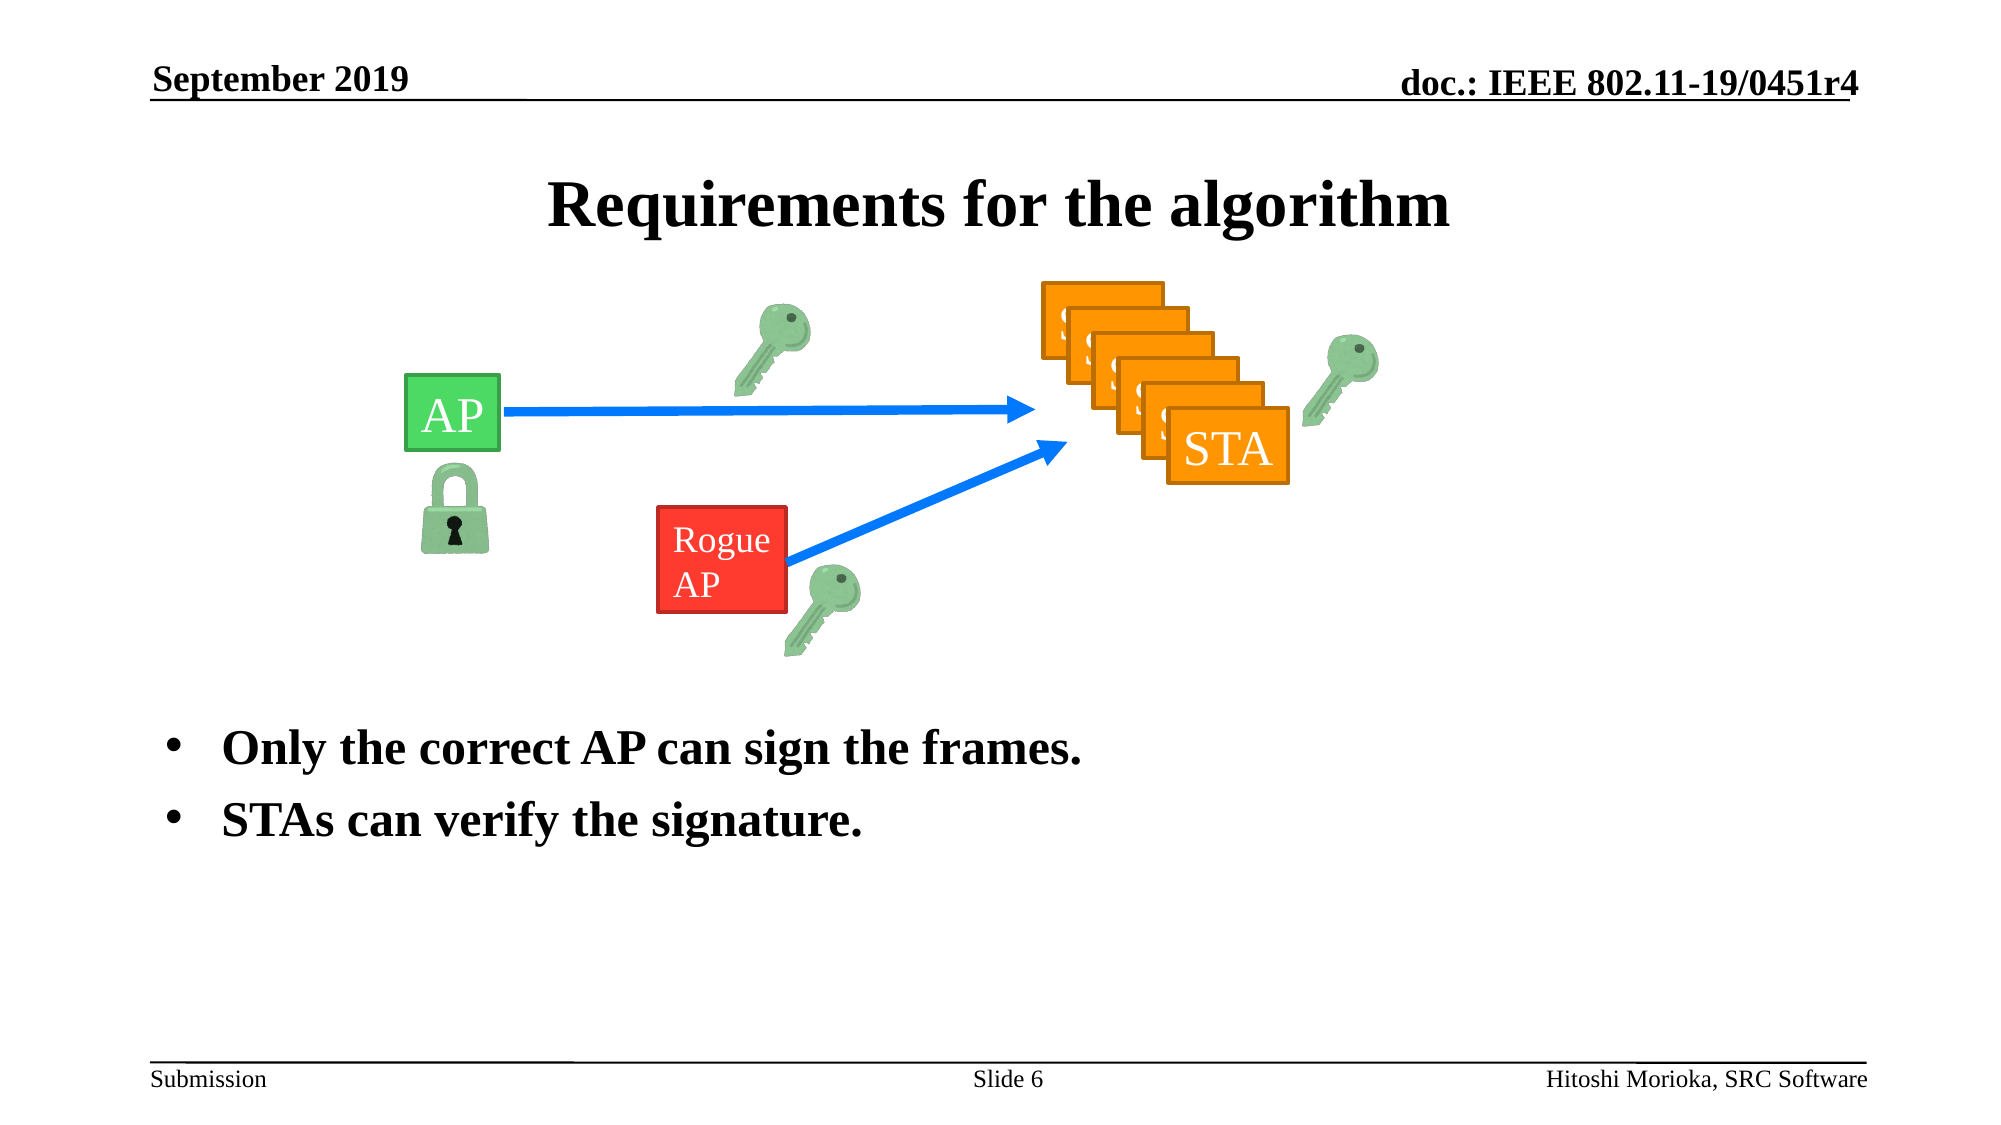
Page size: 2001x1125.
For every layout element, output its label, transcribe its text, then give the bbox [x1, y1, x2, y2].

picture [1287, 328, 1392, 434]
footer Hitoshi Morioka, SRC Software [1171, 1061, 1869, 1093]
text_box STA [1166, 406, 1290, 485]
text_box STA [1091, 331, 1215, 410]
picture [719, 298, 824, 403]
text_box AP [404, 373, 501, 452]
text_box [786, 441, 1068, 563]
list Only the correct AP can sign the frames. STAs can verify the signature. [149, 706, 1850, 1000]
picture [406, 459, 505, 558]
title Requirements for the algorithm [149, 112, 1850, 288]
text_box Rogue AP [656, 505, 781, 614]
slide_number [152, 54, 563, 100]
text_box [503, 409, 1036, 413]
text_box STA [1141, 381, 1265, 460]
slide_number Slide 6 [950, 1061, 1067, 1123]
text_box STA [1041, 281, 1165, 360]
text_box STA [1066, 306, 1190, 385]
text_box STA [1116, 356, 1240, 435]
picture [769, 559, 874, 664]
